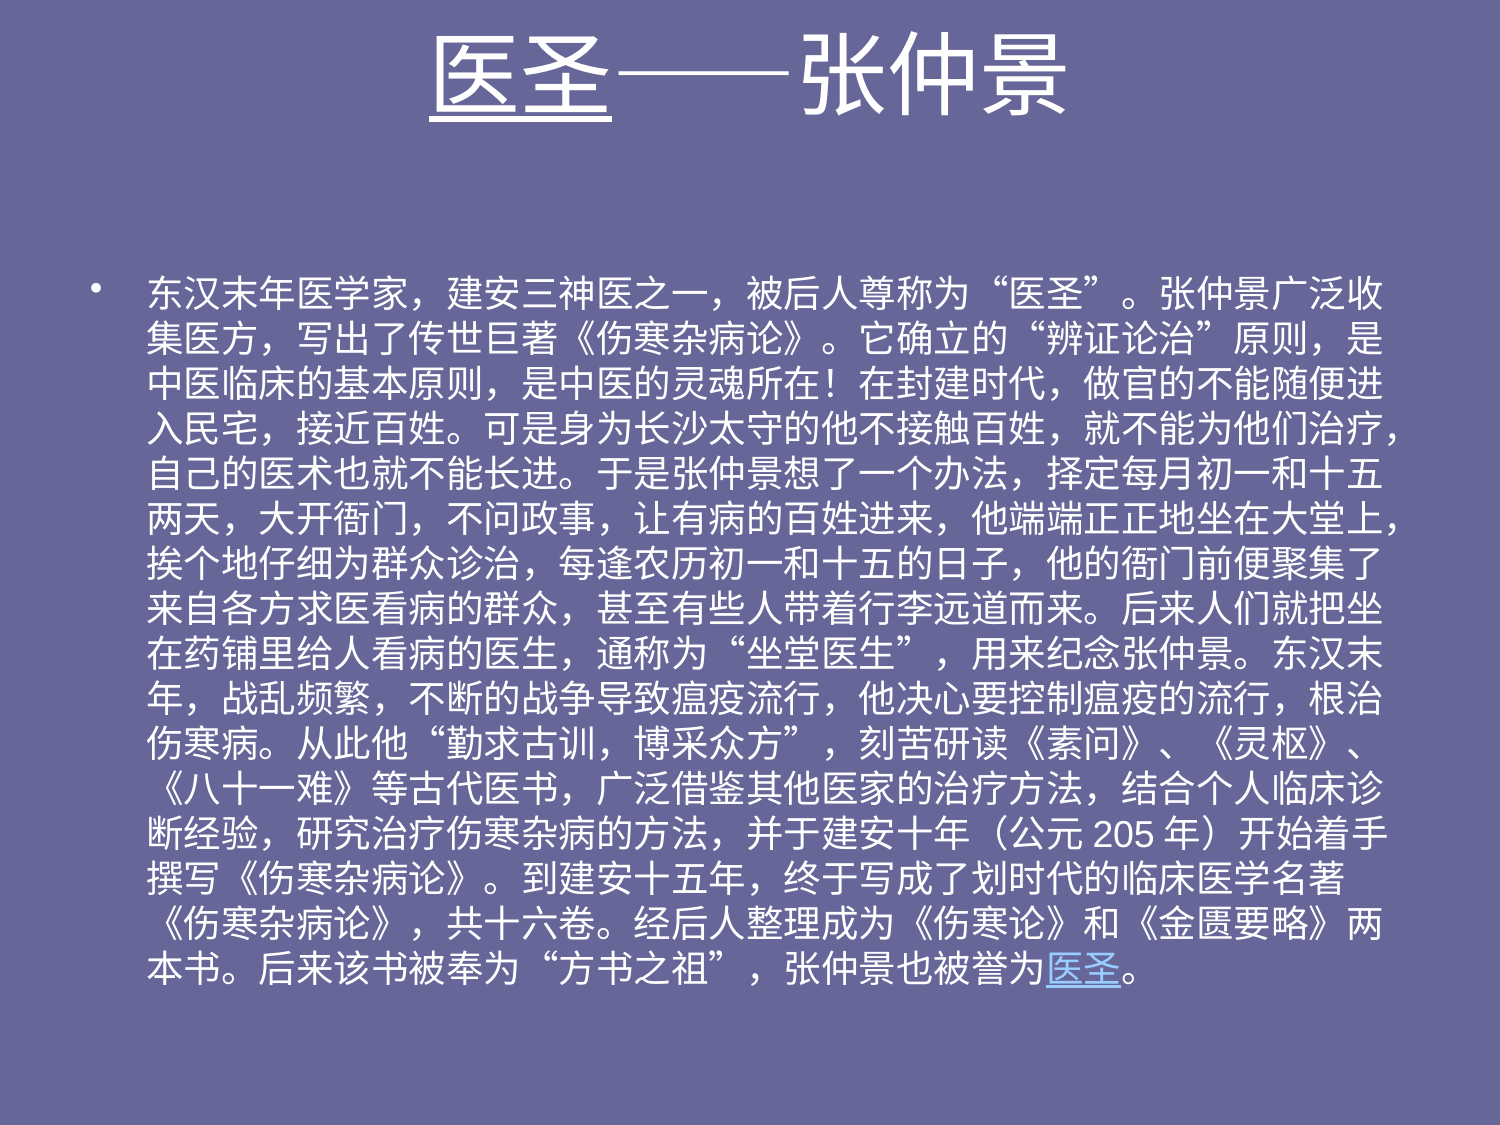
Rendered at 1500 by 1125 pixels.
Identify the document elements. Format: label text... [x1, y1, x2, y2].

title 医圣——张仲景 [74, 44, 1426, 233]
list 东汉末年医学家，建安三神医之一，被后人尊称为“医圣”。张仲景广泛收集医方，写出了传世巨著《伤寒杂病论》。它确立的“辨证论治”原则，是中医临床的基本原则，是中医的灵魂所在！在封建时代，做官的不能随便进入民宅，接近百姓。可是身为长沙太守的他不接触百姓，就不能为他们治疗，自己的医术也就不能长进。于是张仲景想了一个办法，择定每月初一和十五两天，大开衙门，不问政事，让有病的百姓进来，他端端正正地坐在大堂上，挨个地仔细为群众诊治，每逢农历初一和十五的日子，他的衙门前便聚集了来自各方求医看病的群众，甚至有些人带着行李远道而来。后来人们就把坐在药铺里给人看病的医生，通称为“坐堂医生”，用来纪念张仲景。东汉末年，战乱频繁，不断的战争导致瘟疫流行，他决心要控制瘟疫的流行，根治伤寒病。从此他“勤求古训，博采众方”，刻苦研读《素问》、《灵枢》、《八十一难》等古代医书，广泛借鉴其他医家的治疗方法，结合个人临床诊断经验，研究治疗伤寒杂病的方法，并于建安十年（公元205年）开始着手撰写《伤寒杂病论》。到建安十五年，终于写成了划时代的临床医学名著《伤寒杂病论》，共十六卷。经后人整理成为《伤寒论》和《金匮要略》两本书。后来该书被奉为“方书之祖”，张仲景也被誉为医圣。 [74, 262, 1426, 1006]
